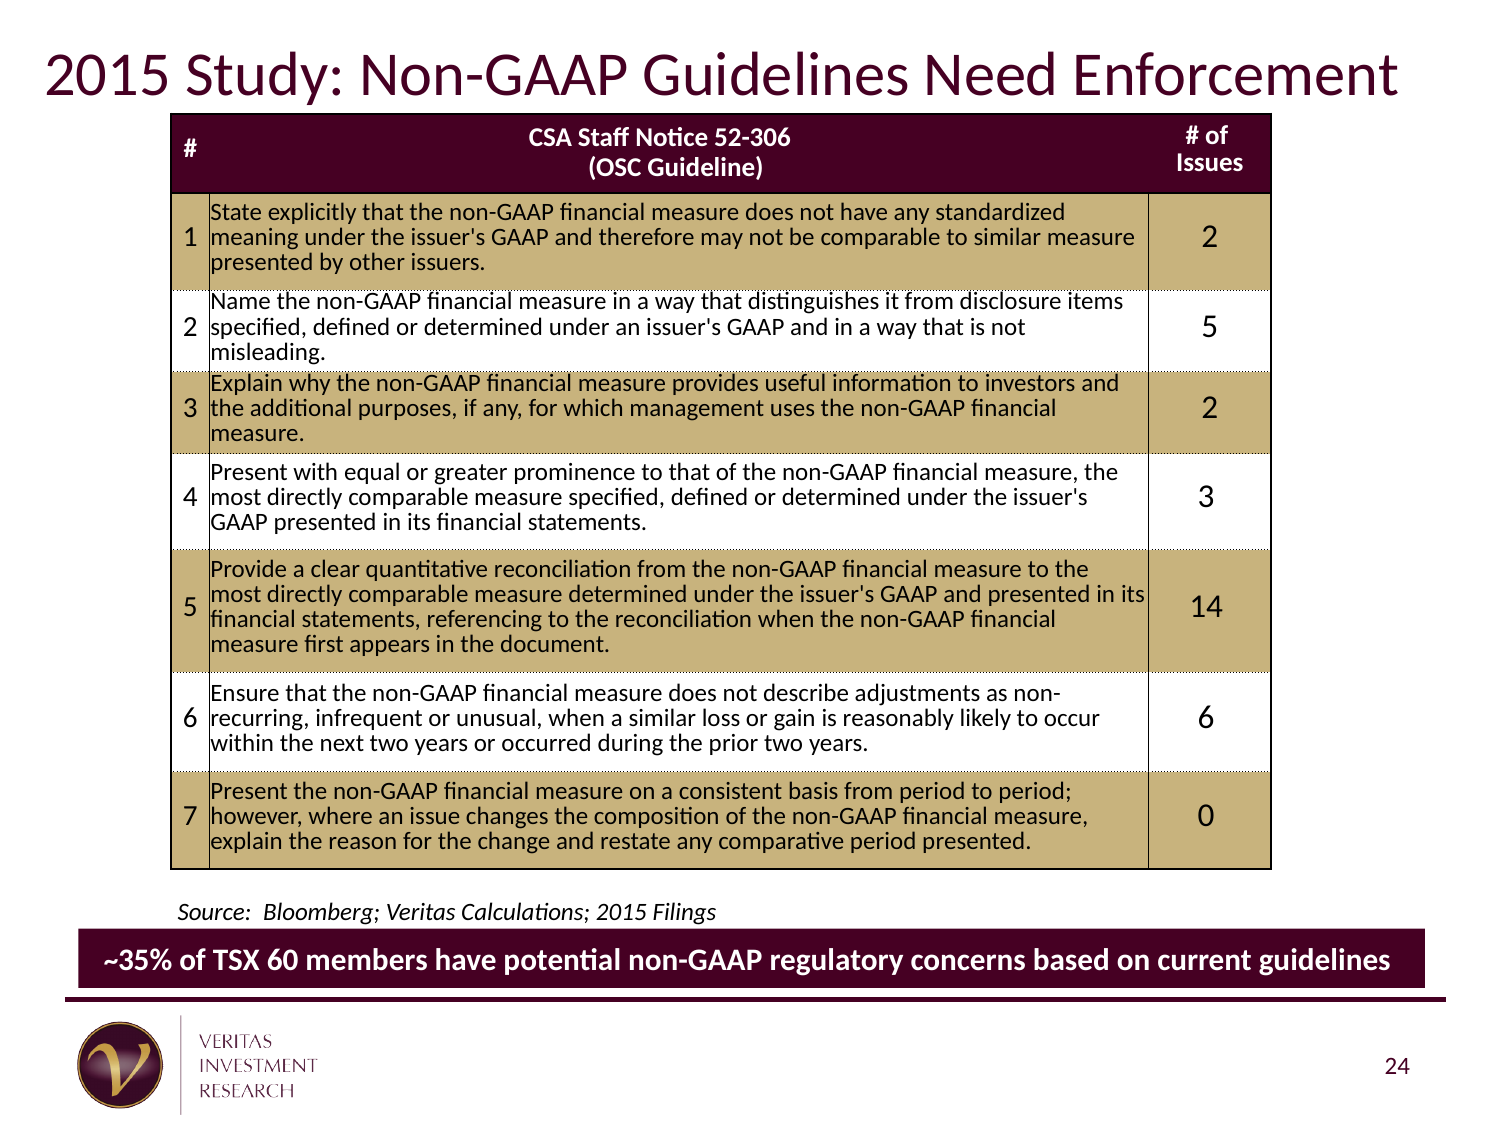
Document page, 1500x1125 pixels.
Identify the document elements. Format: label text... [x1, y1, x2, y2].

table_cell Name the non-GAAP financial measure in a way that distinguishes it from disclosure items specified, defined or determined under an issuer's GAAP and in a way that is not misleading. [210, 290, 1148, 372]
table_cell 5 [1149, 290, 1270, 372]
table_cell 2 [1149, 194, 1270, 290]
table_header # [172, 115, 209, 192]
table_header # of Issues [1149, 115, 1270, 192]
table_cell 3 [172, 372, 209, 454]
table_cell State explicitly that the non-GAAP financial measure does not have any standardized meaning under the issuer's GAAP and therefore may not be comparable to similar measure presented by other issuers. [210, 194, 1148, 290]
text_box Source: Bloomberg; Veritas Calculations; 2015 Filings [162, 887, 742, 928]
text_box ~35% of TSX 60 members have potential non-GAAP regulatory concerns based on current guidelines [78, 928, 1425, 988]
table_cell 6 [1149, 672, 1270, 772]
table_cell 0 [1149, 772, 1270, 868]
table_cell 4 [172, 454, 209, 550]
picture [75, 1015, 318, 1115]
table_cell 14 [1149, 550, 1270, 672]
table_cell 1 [172, 194, 209, 290]
table_cell Present with equal or greater prominence to that of the non-GAAP financial measure, the most directly comparable measure specified, defined or determined under the issuer's GAAP presented in its financial statements. [210, 454, 1148, 550]
table_cell 5 [172, 550, 209, 672]
table_cell 7 [172, 772, 209, 868]
table_cell 6 [172, 672, 209, 772]
text_box 2015 Study: Non-GAAP Guidelines Need Enforcement [29, 3, 1487, 138]
slide_number 24 [1074, 1035, 1425, 1095]
table_header CSA Staff Notice 52-306 (OSC Guideline) [209, 115, 1149, 192]
table_cell Provide a clear quantitative reconciliation from the non-GAAP financial measure to the most directly comparable measure determined under the issuer's GAAP and presented in its financial statements, referencing to the reconciliation when the non-GAAP financial measure first appears in the document. [210, 550, 1148, 672]
table_cell 3 [1149, 454, 1270, 550]
table_cell Ensure that the non-GAAP financial measure does not describe adjustments as non-recurring, infrequent or unusual, when a similar loss or gain is reasonably likely to occur within the next two years or occurred during the prior two years. [210, 672, 1148, 772]
table_cell 2 [172, 290, 209, 372]
table_cell Explain why the non-GAAP financial measure provides useful information to investors and the additional purposes, if any, for which management uses the non-GAAP financial measure. [210, 372, 1148, 454]
table_cell Present the non-GAAP financial measure on a consistent basis from period to period; however, where an issue changes the composition of the non-GAAP financial measure, explain the reason for the change and restate any comparative period presented. [210, 772, 1148, 868]
table_cell 2 [1149, 372, 1270, 454]
